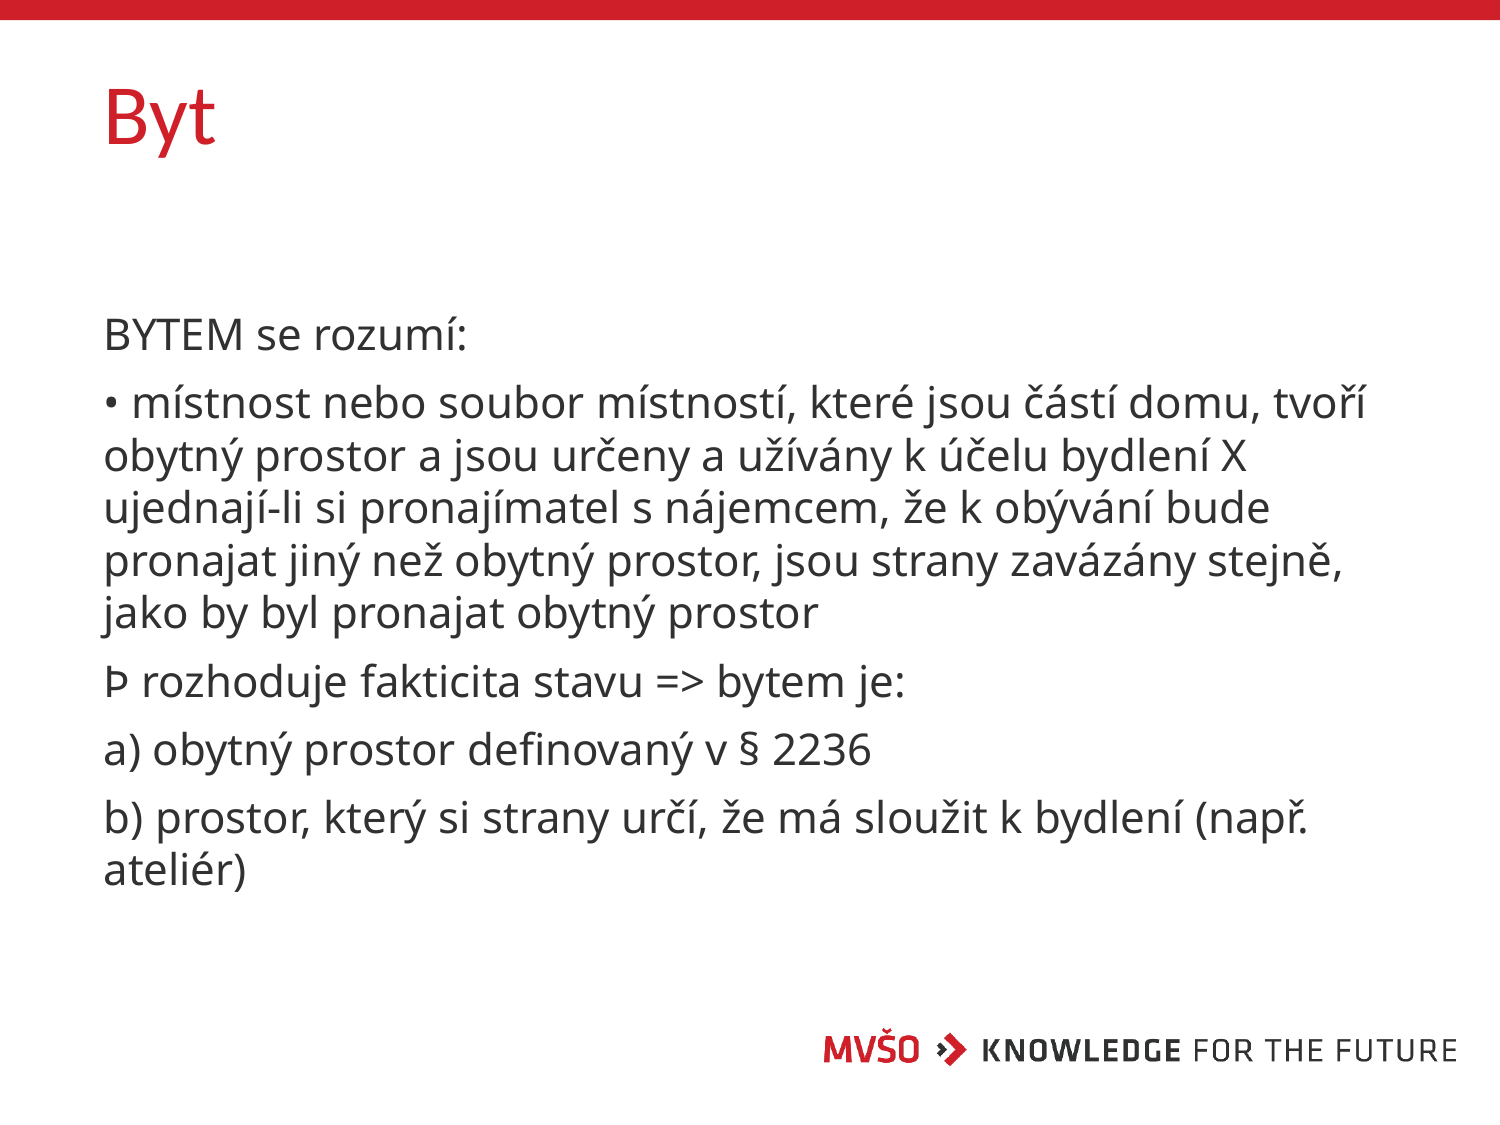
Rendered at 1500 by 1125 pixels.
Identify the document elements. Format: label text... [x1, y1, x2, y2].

title Byt [88, 59, 1412, 278]
list BYTEM se rozumí: • místnost nebo soubor místností, které jsou částí domu, tvoří obytný prostor a jsou určeny a užívány k účelu bydlení X ujednají-li si pronajímatel s nájemcem, že k obývání bude pronajat jiný než obytný prostor, jsou strany zavázány stejně, jako by byl pronajat obytný prostor Þ rozhoduje fakticita stavu => bytem je: a) obytný prostor definovaný v § 2236 b) prostor, který si strany určí, že má sloužit k bydlení (např. ateliér) [88, 299, 1412, 969]
picture [824, 1028, 1456, 1066]
